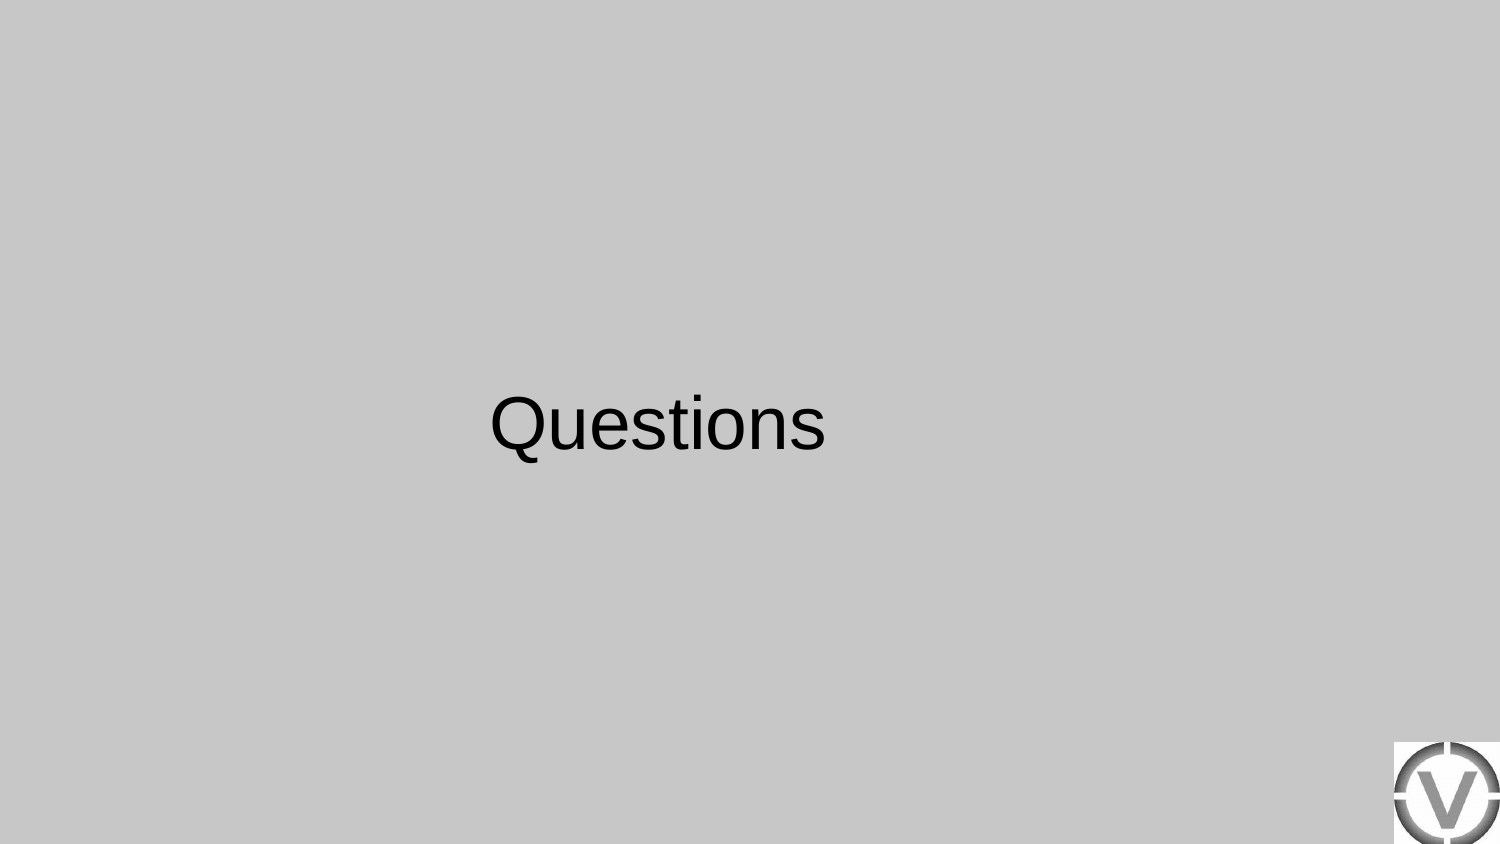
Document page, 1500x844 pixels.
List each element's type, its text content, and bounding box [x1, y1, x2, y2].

title Questions [80, 73, 1125, 745]
picture [1393, 742, 1500, 844]
